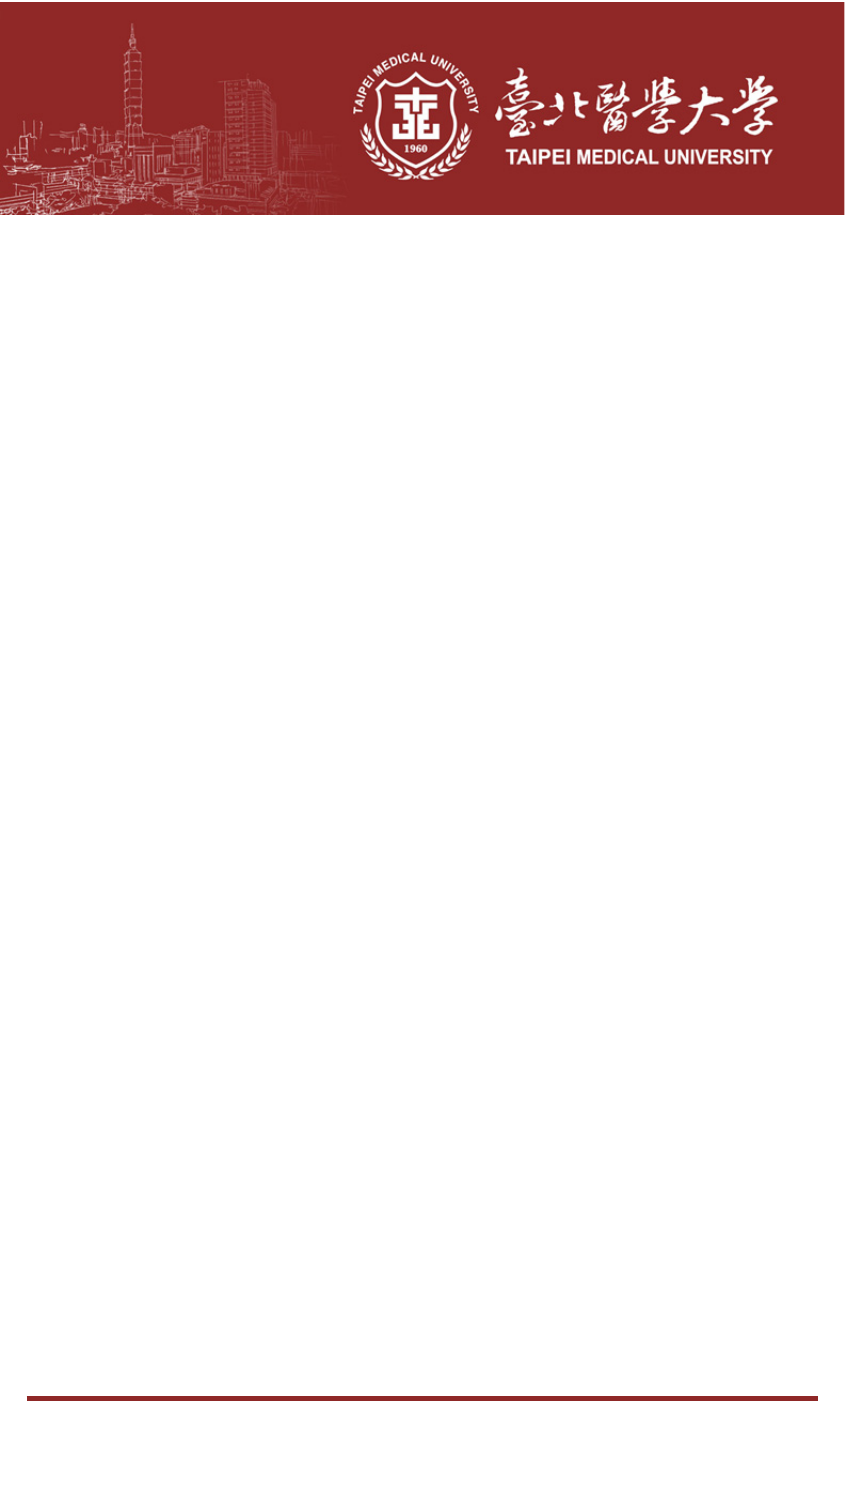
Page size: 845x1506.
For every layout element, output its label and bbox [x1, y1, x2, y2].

picture [0, 2, 845, 215]
